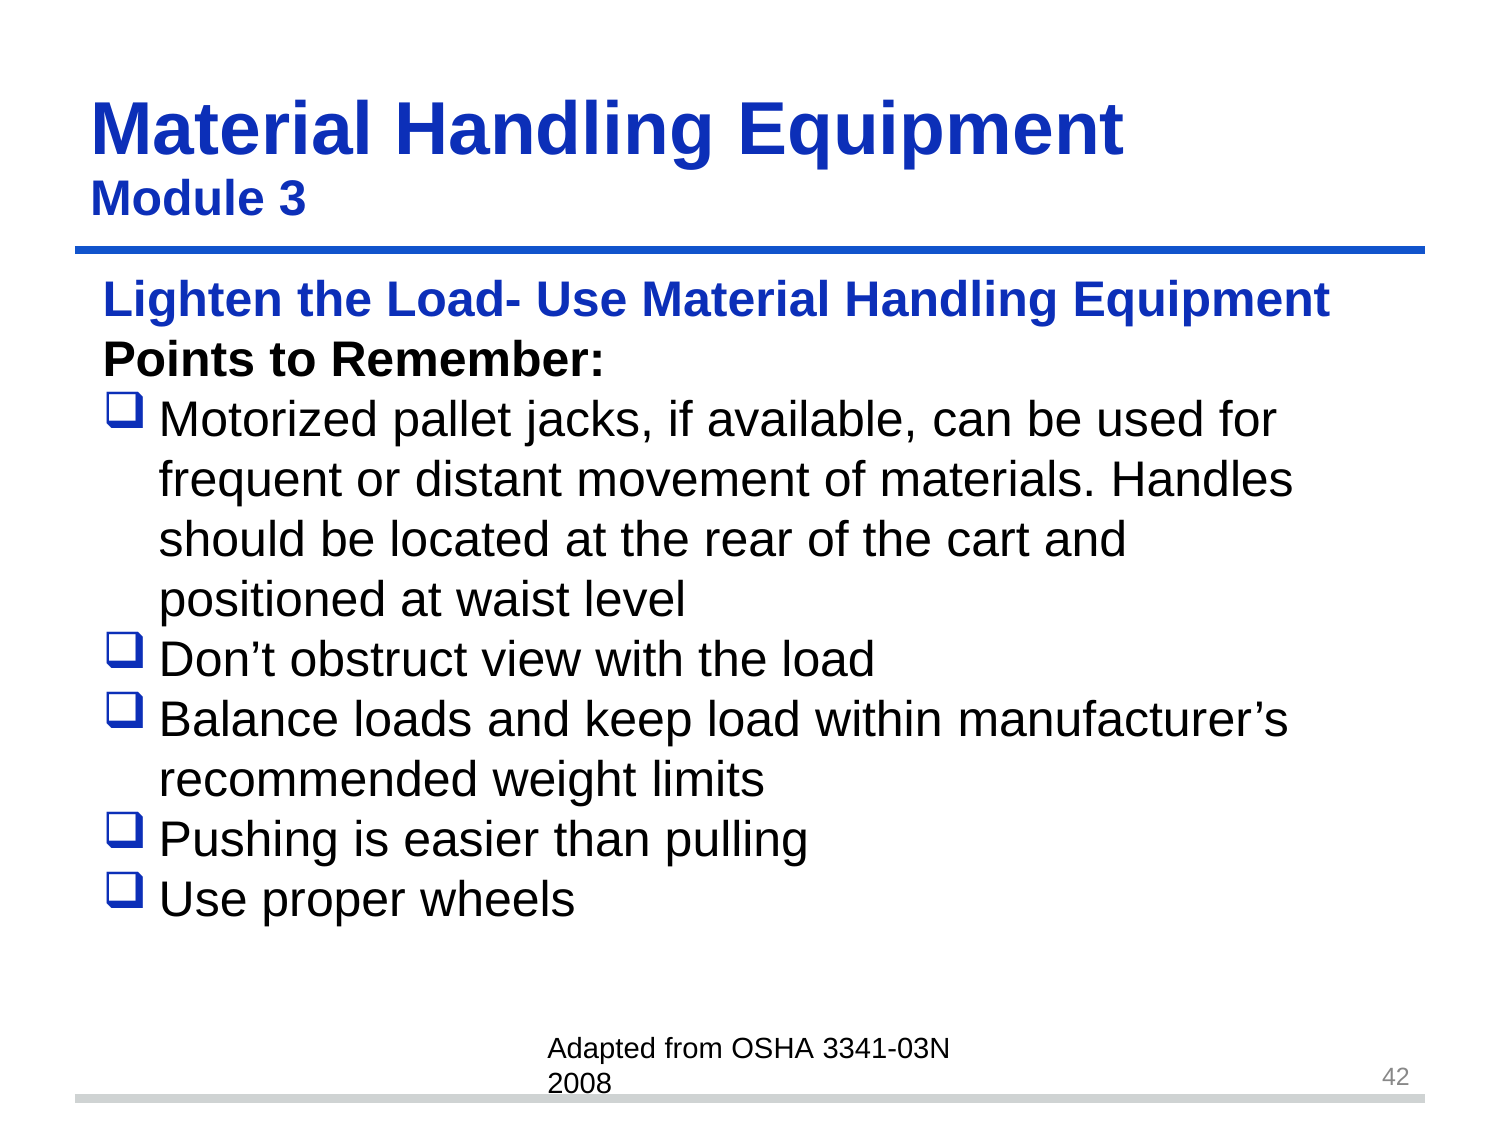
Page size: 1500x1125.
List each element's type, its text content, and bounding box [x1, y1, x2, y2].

text_box Module 3 Lighten the Load- Use Material Handling Equipment Points to Remember: Motorized pallet jacks, if available, can be used for frequent or distant movement of materials. Handles should be located at the rear of the cart and positioned at waist level Don’t obstruct view with the load Balance loads and keep load within manufacturer’s recommended weight limits Pushing is easier than pulling Use proper wheels [87, 165, 1370, 927]
text_box Material Handling Equipment [87, 79, 1125, 165]
slide_number 42 [1377, 1059, 1415, 1125]
text_box Adapted from OSHA 3341-03N 2008 [545, 1029, 1024, 1100]
